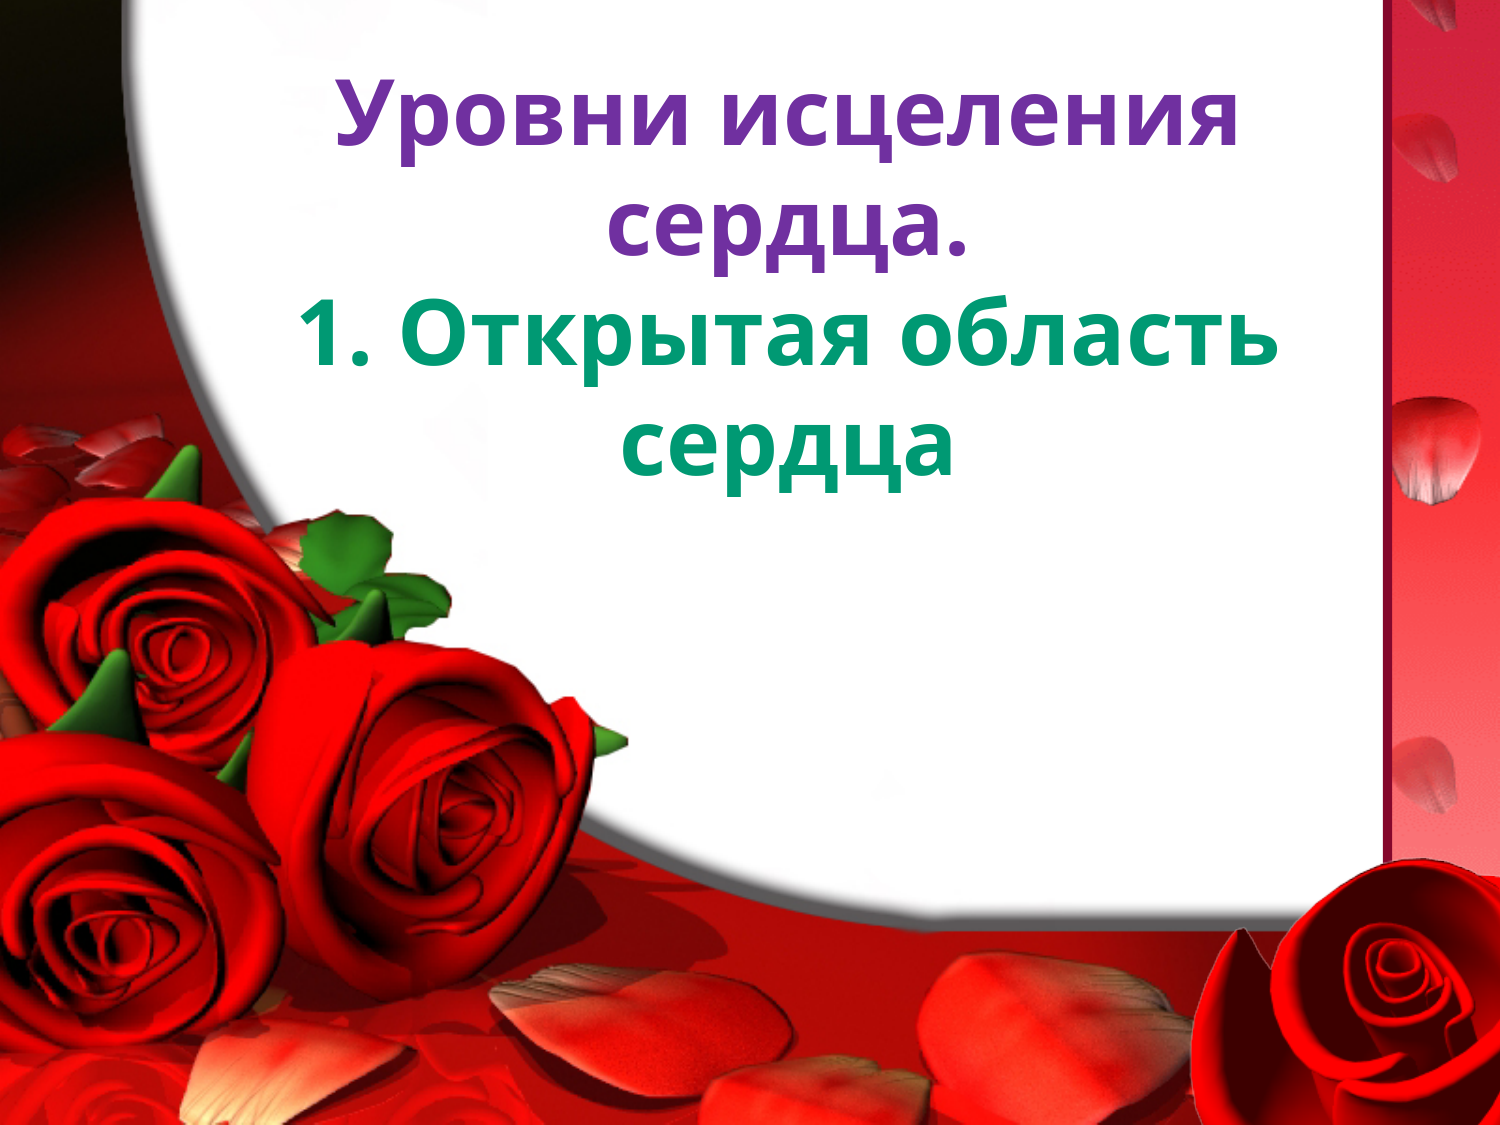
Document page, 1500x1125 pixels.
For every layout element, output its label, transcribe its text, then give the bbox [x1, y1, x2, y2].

title Уровни исцеления сердца. 1. Открытая область сердца [194, 0, 1383, 502]
picture [0, 0, 1500, 1125]
